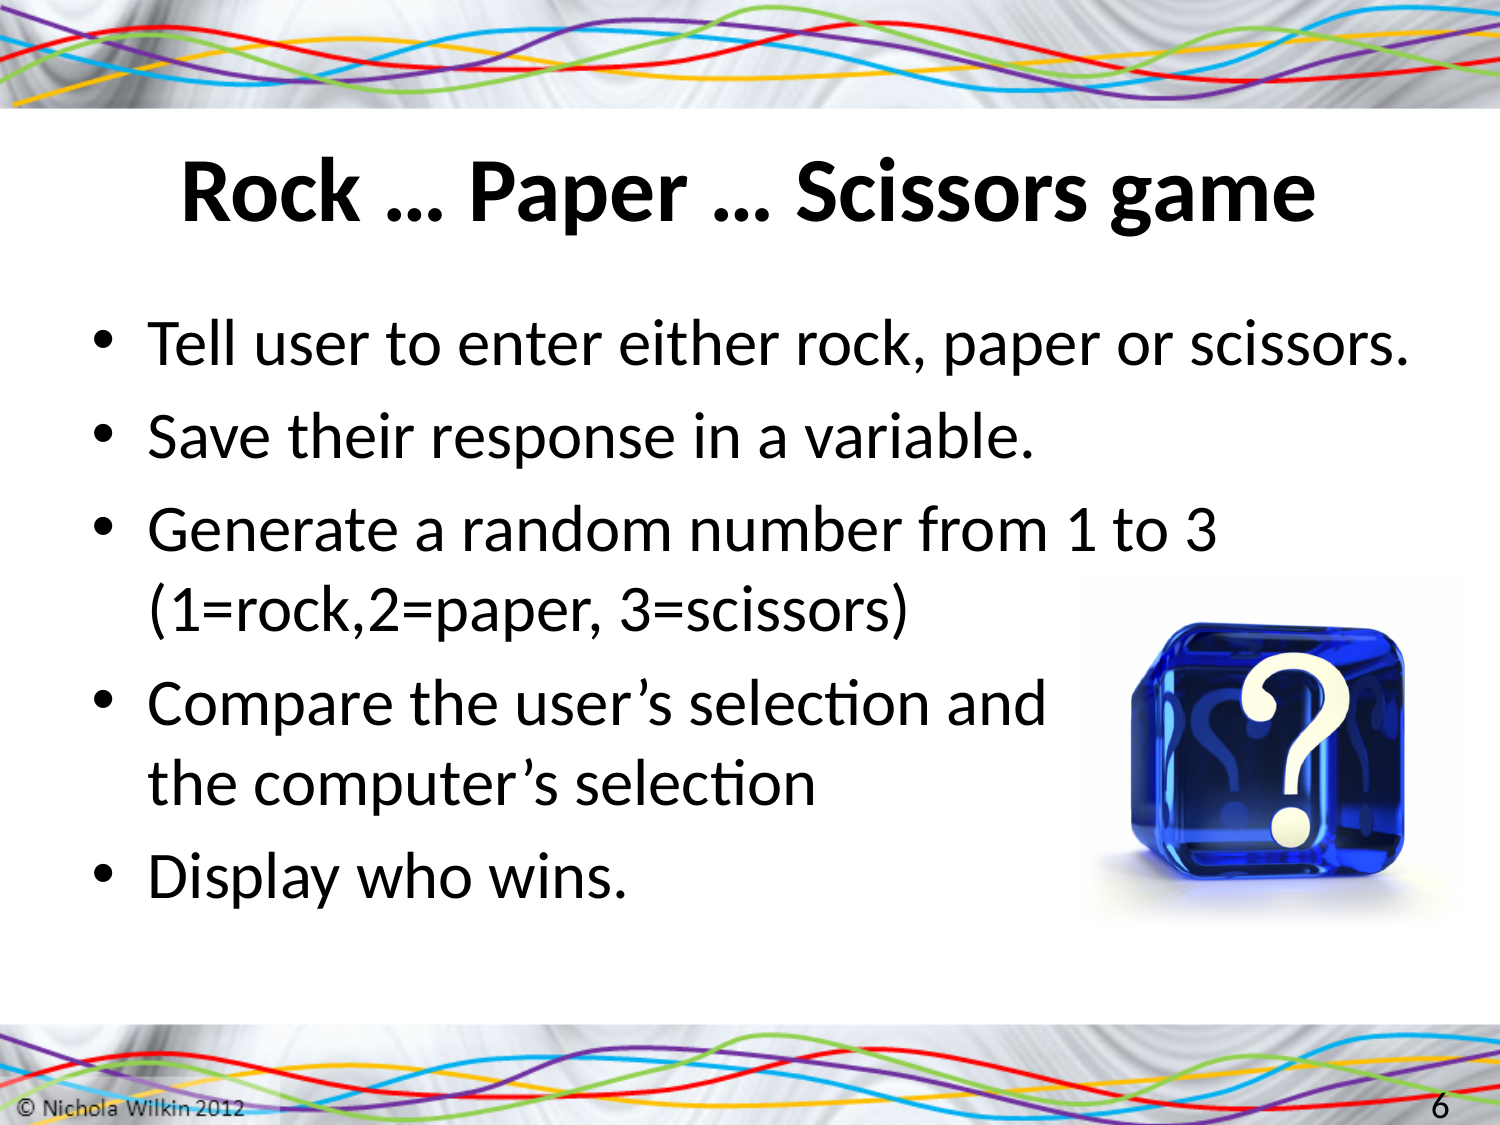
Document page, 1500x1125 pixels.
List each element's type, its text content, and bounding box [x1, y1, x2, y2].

title Rock … Paper … Scissors game [75, 113, 1425, 256]
picture [0, 0, 1500, 1125]
slide_number 6 [1352, 1074, 1465, 1125]
list Tell user to enter either rock, paper or scissors. Save their response in a variable. Generate a random number from 1 to 3 (1=rock,2=paper, 3=scissors) Compare the user’s selection and the computer’s selection Display who wins. [76, 290, 1436, 1010]
